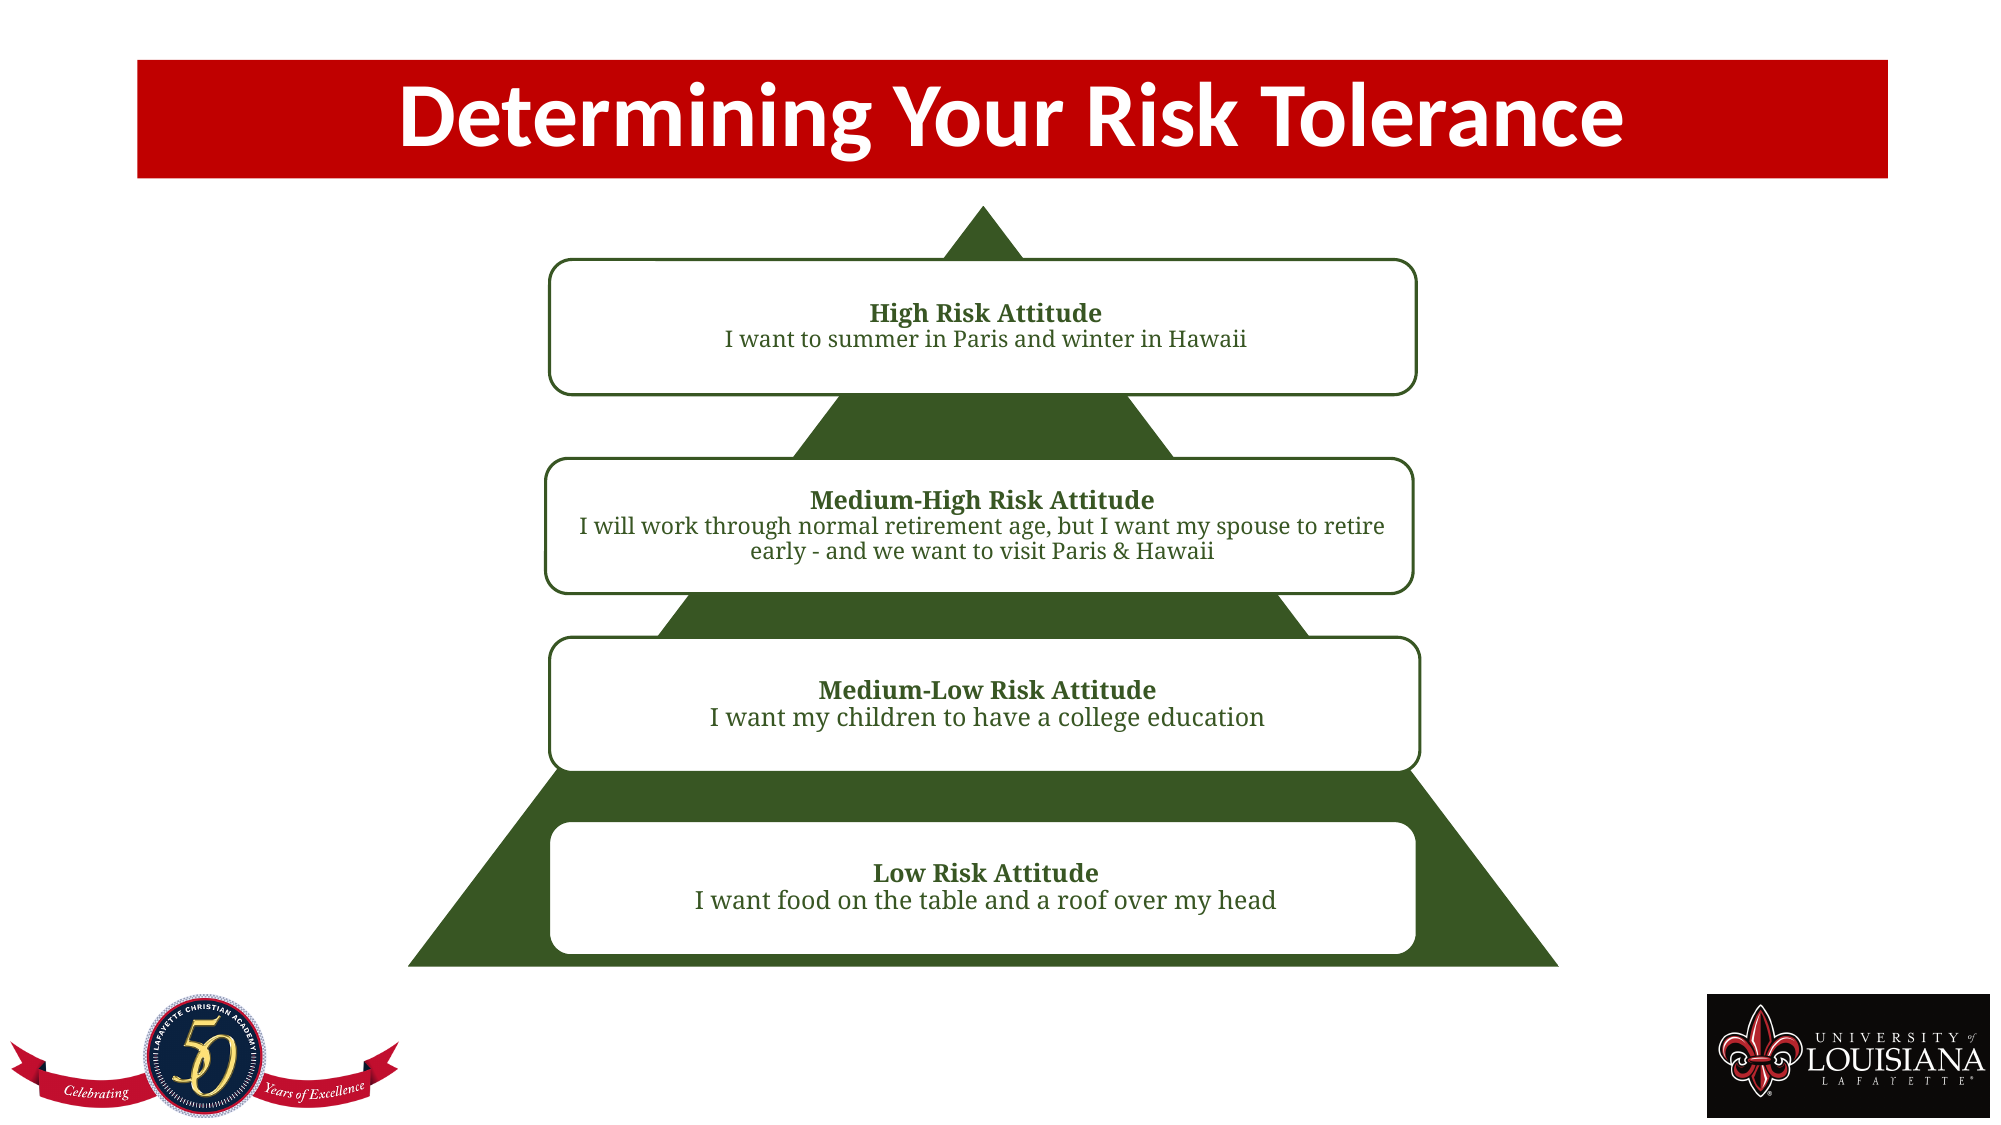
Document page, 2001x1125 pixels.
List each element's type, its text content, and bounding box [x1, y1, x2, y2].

picture [1707, 994, 1990, 1118]
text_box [387, 205, 1686, 967]
text_box Determining Your Risk Tolerance [137, 59, 1888, 179]
picture [10, 994, 399, 1118]
